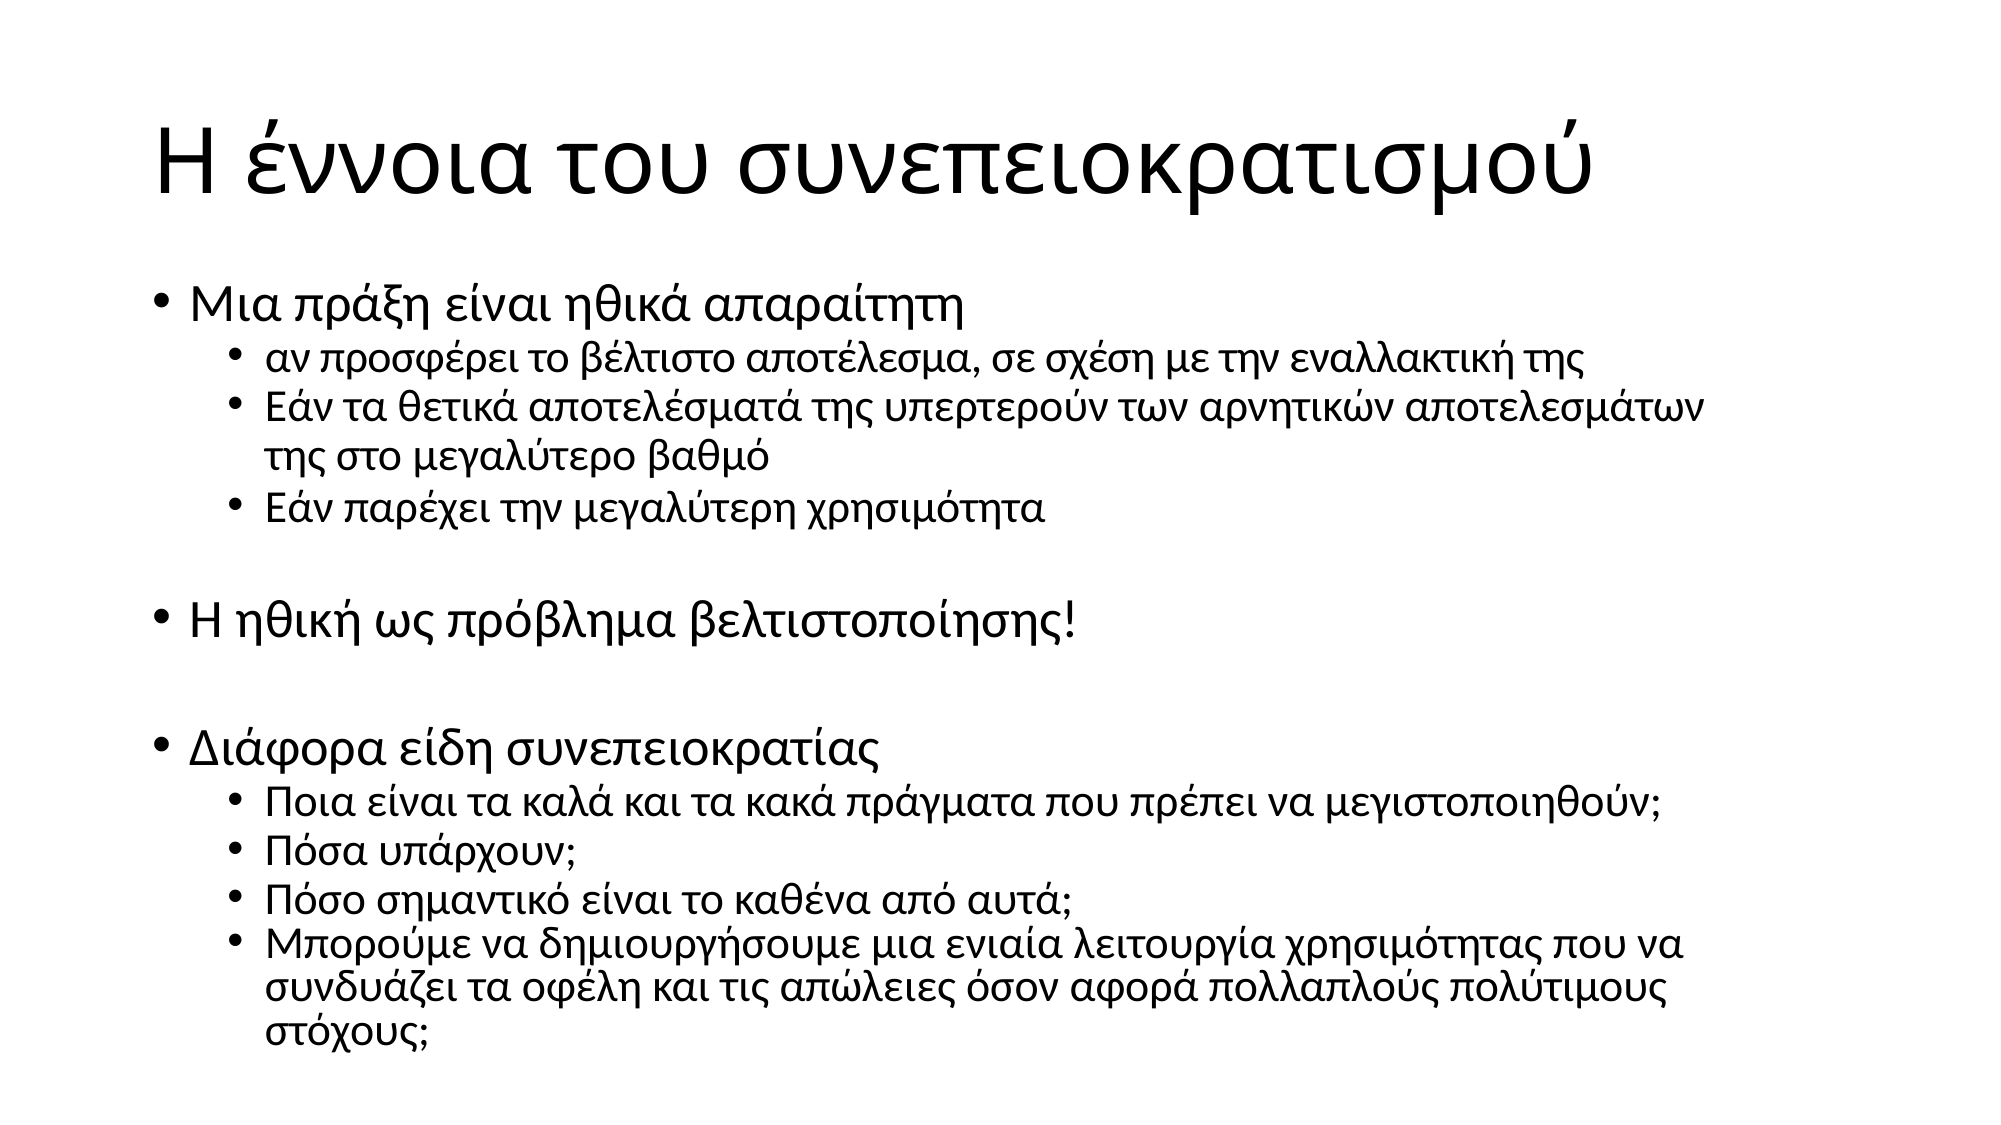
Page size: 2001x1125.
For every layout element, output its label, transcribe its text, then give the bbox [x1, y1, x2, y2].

text_box Μια πράξη είναι ηθικά απαραίτητη αν προσφέρει το βέλτιστο αποτέλεσμα, σε σχέση με την εναλλακτική της Εάν τα θετικά αποτελέσματά της υπερτερούν των αρνητικών αποτελεσμάτων της στο μεγαλύτερο βαθμό Εάν παρέχει την μεγαλύτερη χρησιμότητα Η ηθική ως πρόβλημα βελτιστοποίησης! Διάφορα είδη συνεπειοκρατίας Ποια είναι τα καλά και τα κακά πράγματα που πρέπει να μεγιστοποιηθούν; Πόσα υπάρχουν; Πόσο σημαντικό είναι το καθένα από αυτά; Μπορούμε να δημιουργήσουμε μια ενιαία λειτουργία χρησιμότητας που να συνδυάζει τα οφέλη και τις απώλειες όσον αφορά πολλαπλούς πολύτιμους στόχους; [150, 268, 1725, 1055]
title Η έννοια του συνεπειοκρατισμού [150, 50, 1761, 291]
